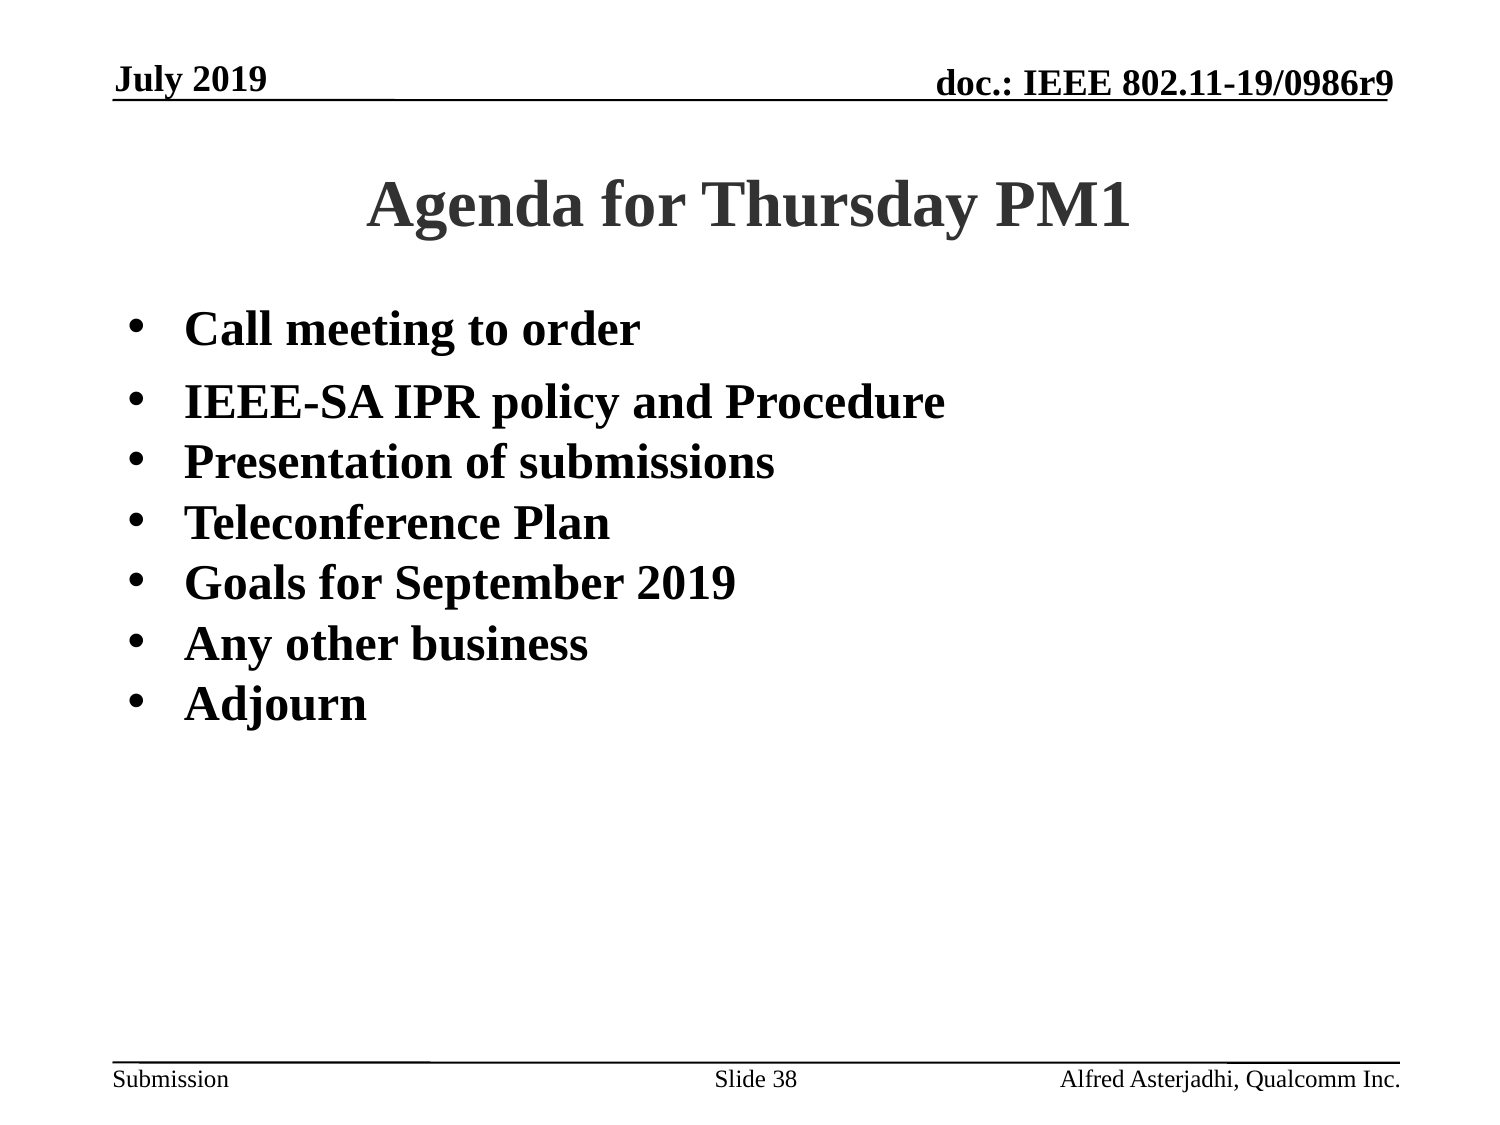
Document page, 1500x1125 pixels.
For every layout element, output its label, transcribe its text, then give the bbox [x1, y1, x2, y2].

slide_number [114, 54, 423, 100]
footer Alfred Asterjadhi, Qualcomm Inc. [878, 1061, 1402, 1093]
title Agenda for Thursday PM1 [62, 112, 1438, 288]
list Call meeting to order IEEE-SA IPR policy and Procedure Presentation of submissions Teleconference Plan Goals for September 2019 Any other business Adjourn [112, 299, 1388, 975]
slide_number Slide 38 [712, 1061, 800, 1123]
